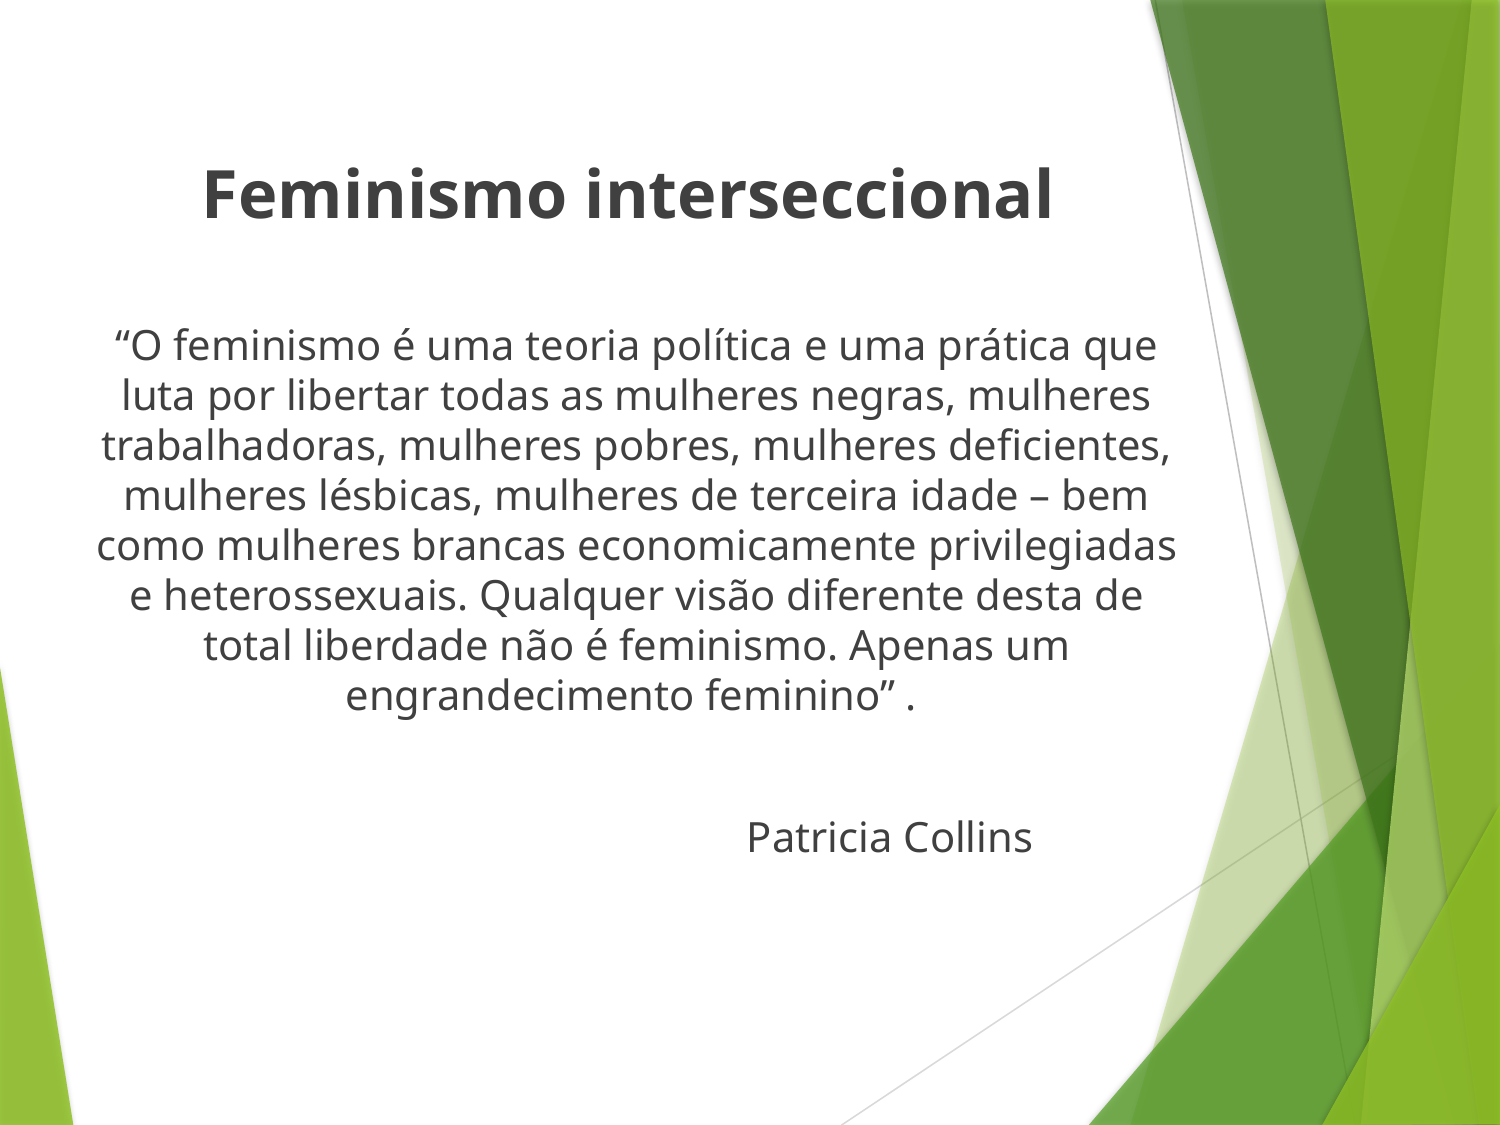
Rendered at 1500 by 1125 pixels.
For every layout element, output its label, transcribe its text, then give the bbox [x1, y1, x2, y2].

list Feminismo interseccional “O feminismo é uma teoria política e uma prática que luta por libertar todas as mulheres negras, mulheres trabalhadoras, mulheres pobres, mulheres deficientes, mulheres lésbicas, mulheres de terceira idade – bem como mulheres brancas economicamente privilegiadas e heterossexuais. Qualquer visão diferente desta de total liberdade não é feminismo. Apenas um engrandecimento feminino” . Patricia Collins [75, 78, 1199, 1005]
